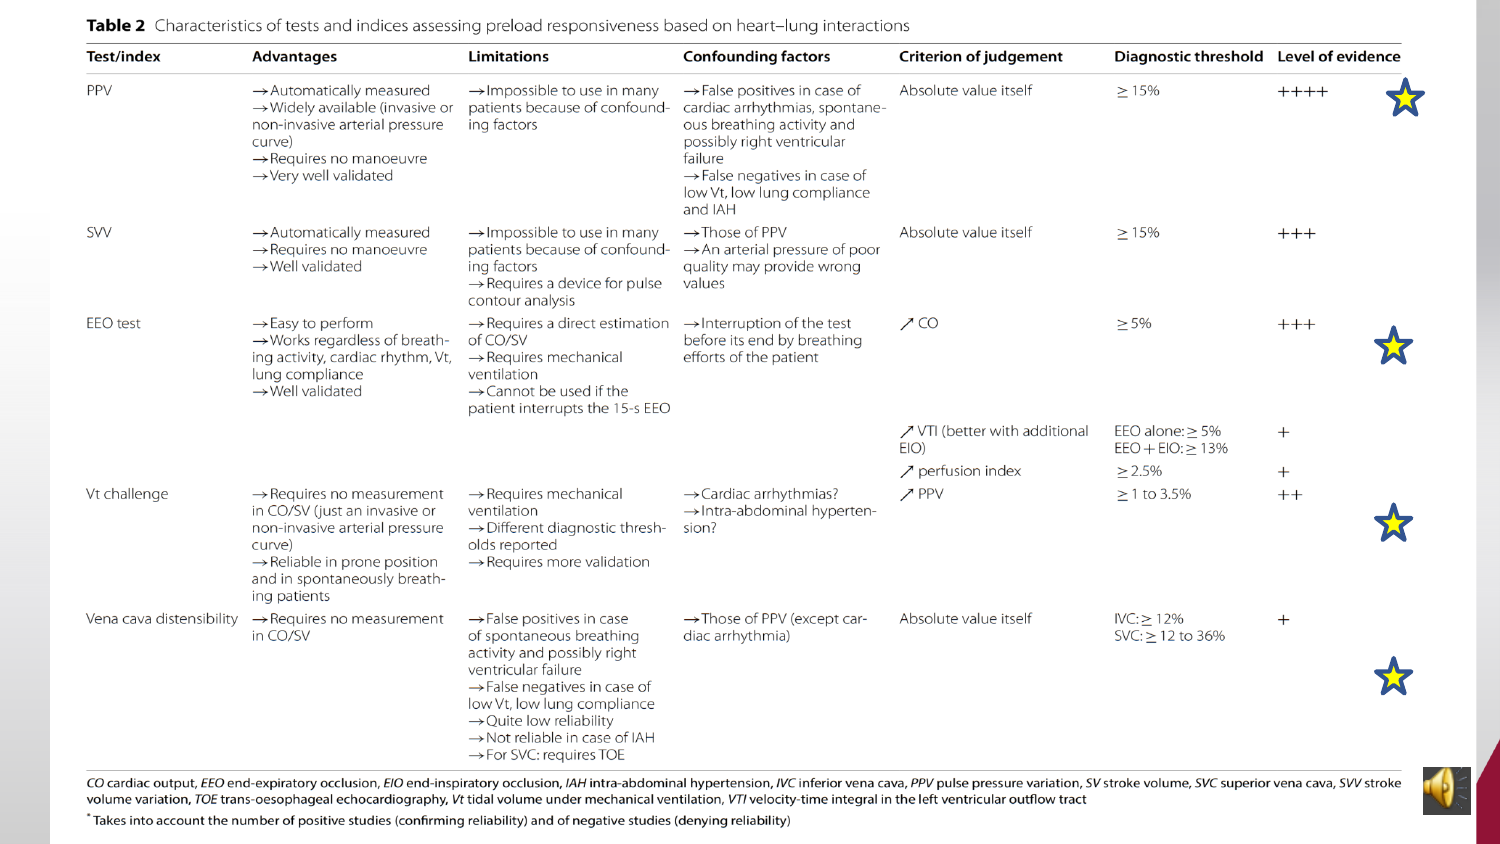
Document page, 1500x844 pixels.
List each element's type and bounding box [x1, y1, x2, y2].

picture [0, 0, 339, 844]
picture [341, 0, 1186, 844]
text_box [1373, 325, 1414, 365]
text_box [1385, 77, 1426, 117]
picture [1188, 0, 1500, 844]
text_box [1373, 502, 1414, 542]
text_box [1373, 655, 1414, 696]
